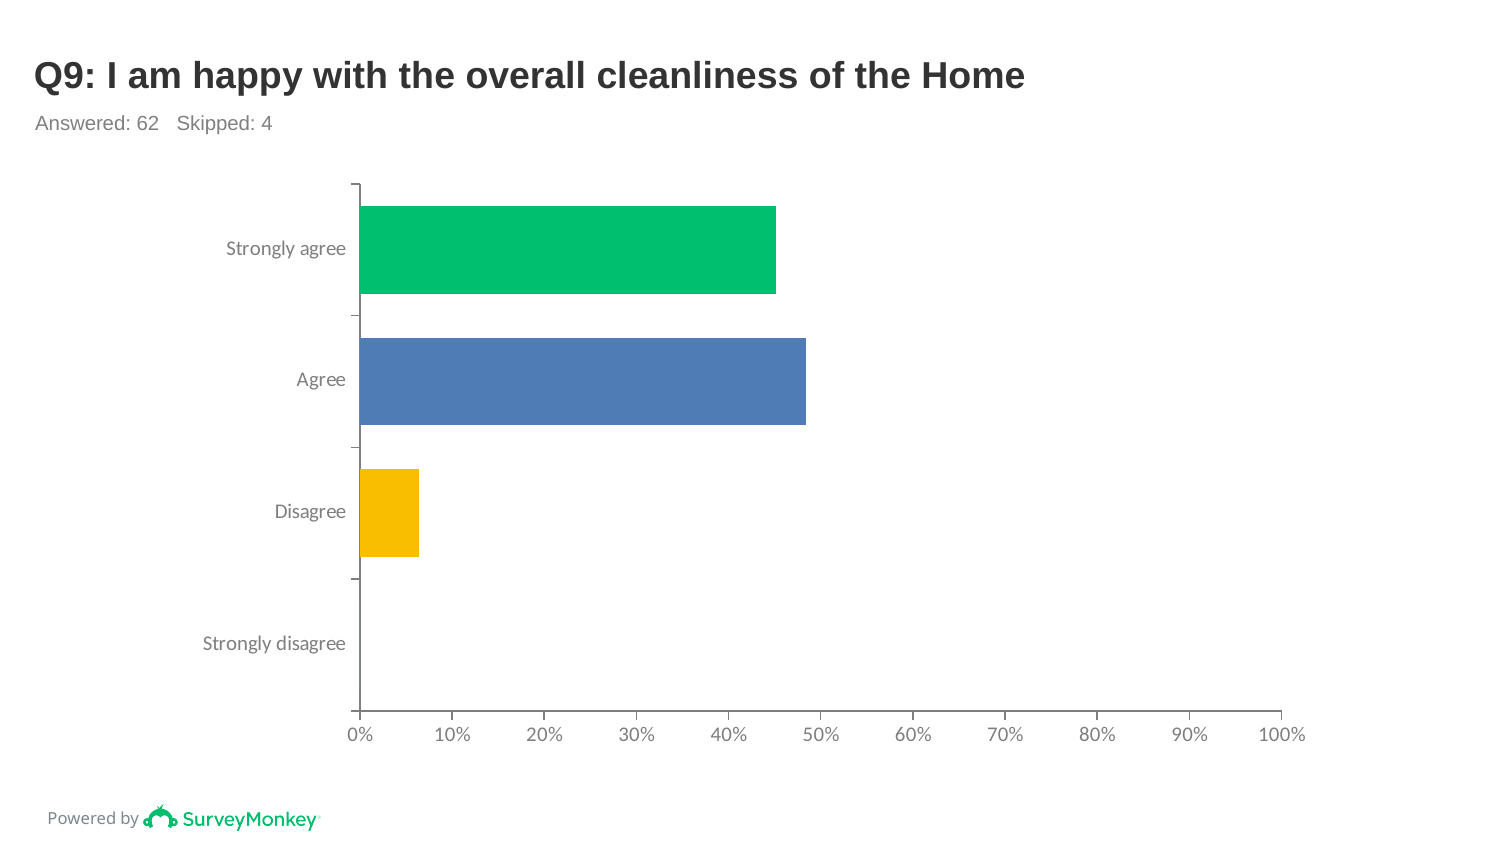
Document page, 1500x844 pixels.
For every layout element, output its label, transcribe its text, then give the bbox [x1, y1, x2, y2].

title Q9: I am happy with the overall cleanliness of the Home [18, 13, 1369, 104]
chart [179, 171, 1329, 758]
list Answered: 62 Skipped: 4 [20, 102, 1371, 143]
picture [132, 793, 332, 842]
